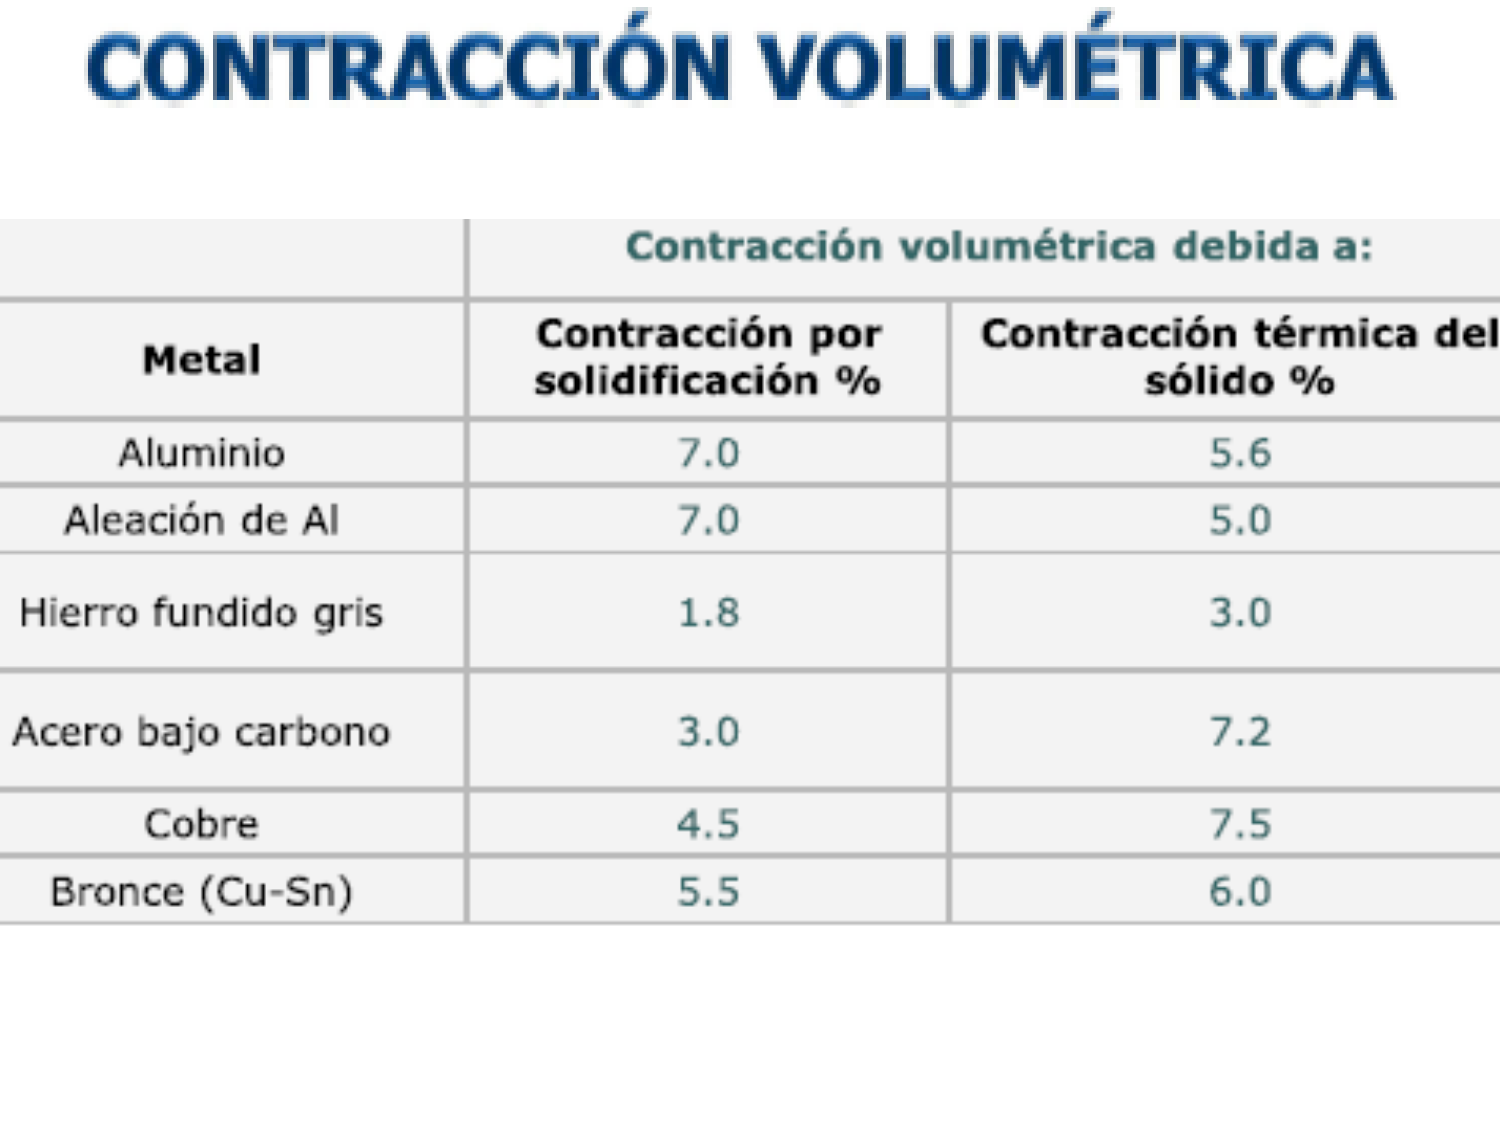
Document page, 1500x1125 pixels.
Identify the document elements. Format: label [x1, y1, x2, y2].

picture [0, 219, 1500, 929]
picture [76, 0, 1402, 133]
